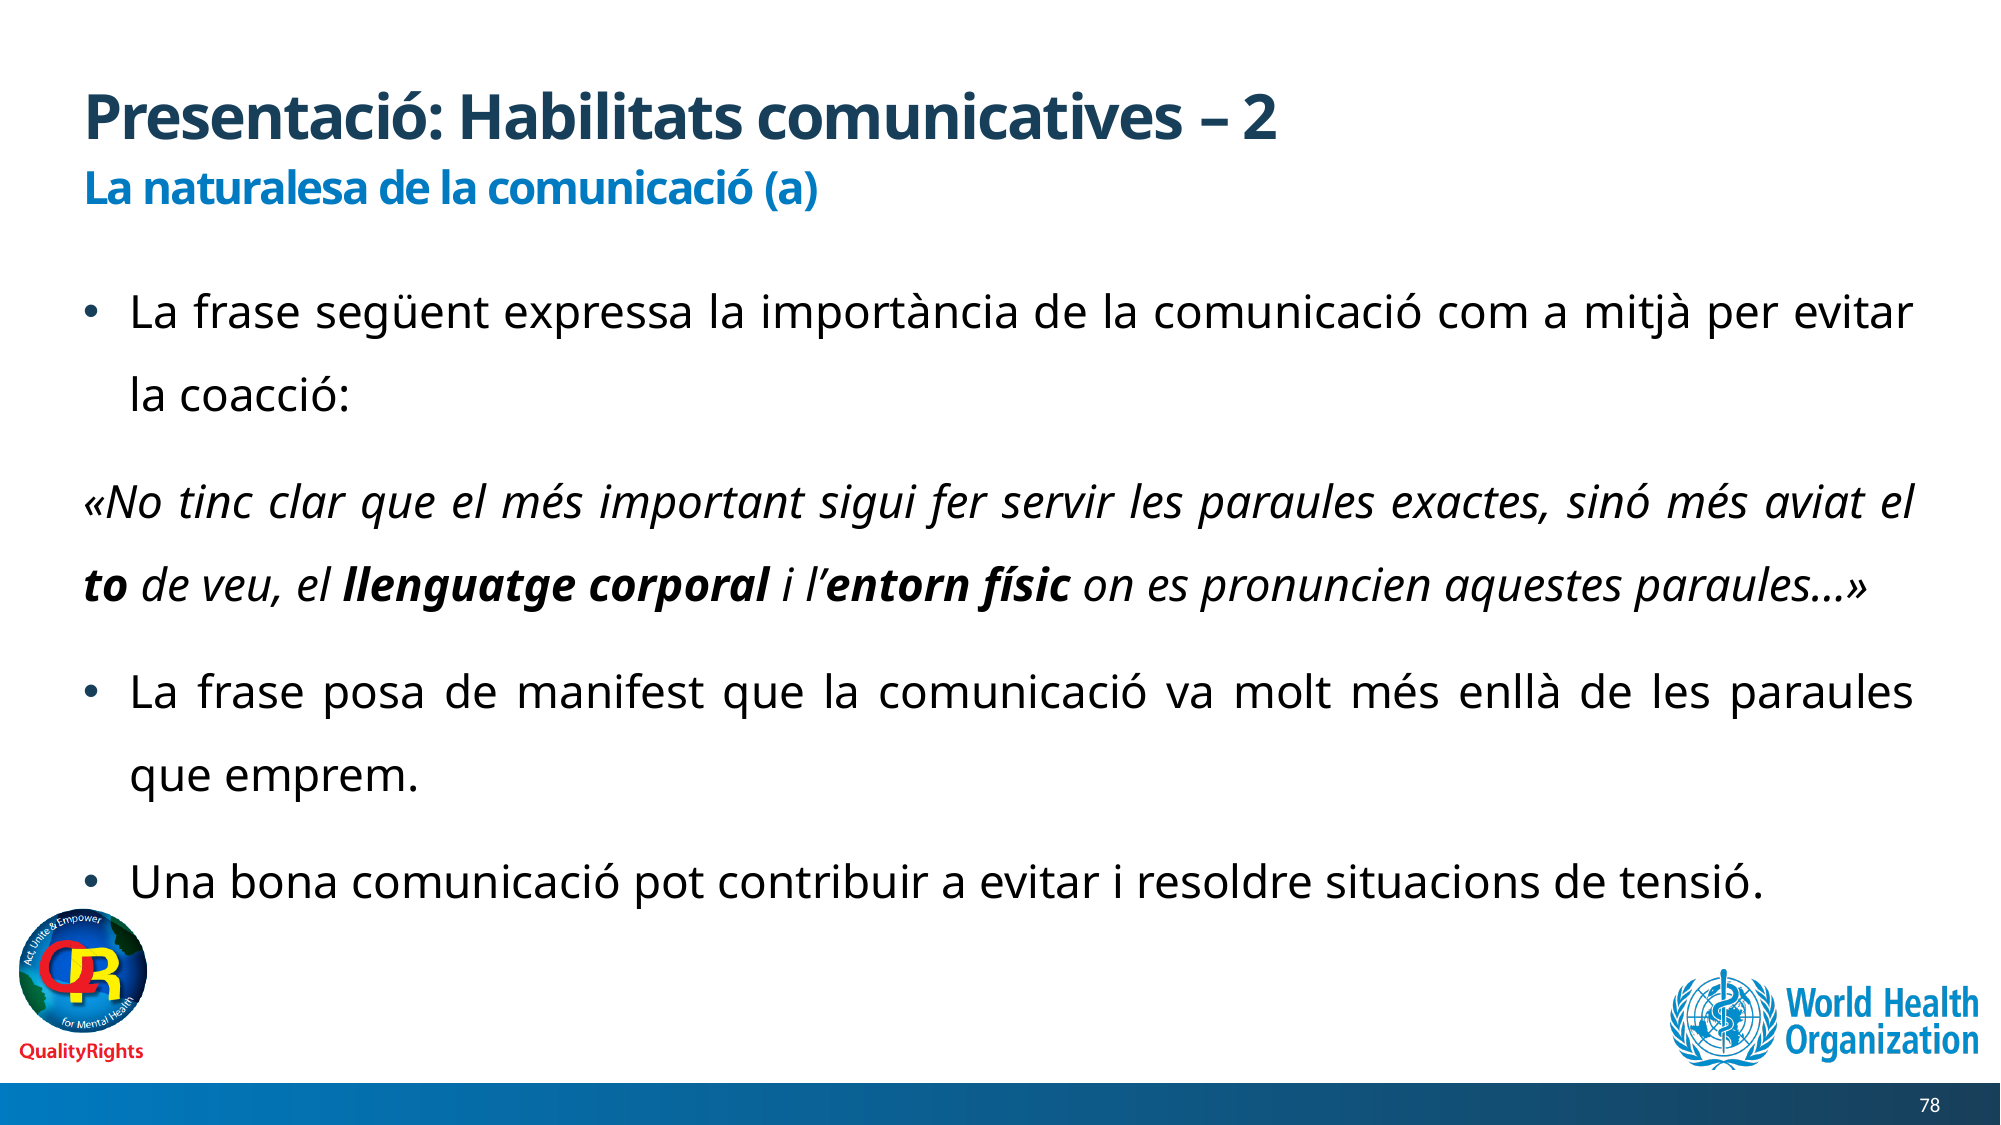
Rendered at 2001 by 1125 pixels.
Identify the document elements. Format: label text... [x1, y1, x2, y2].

list La frase següent expressa la importància de la comunicació com a mitjà per evitar la coacció: «No tinc clar que el més important sigui fer servir les paraules exactes, sinó més aviat el to de veu, el llenguatge corporal i l’entorn físic on es pronuncien aquestes paraules…» La frase posa de manifest que la comunicació va molt més enllà de les paraules que emprem. Una bona comunicació pot contribuir a evitar i resoldre situacions de tensió. [83, 247, 1917, 987]
picture [1891, 987, 1897, 999]
picture [1682, 987, 1766, 1060]
picture [1678, 1024, 1682, 1034]
picture [1670, 987, 1680, 1011]
picture [1726, 988, 1733, 999]
list La naturalesa de la comunicació (a) [83, 155, 1917, 215]
title Presentació: Habilitats comunicatives – 2 [83, 83, 1690, 154]
picture [1716, 1064, 1731, 1070]
picture [1711, 1021, 1722, 1029]
picture [1860, 1000, 1865, 1013]
picture [1805, 987, 1811, 1003]
picture [1725, 1040, 1747, 1054]
picture [1791, 987, 1798, 1005]
picture [1700, 987, 1711, 992]
picture [1670, 1029, 1716, 1070]
picture [1730, 969, 1978, 1070]
picture [0, 891, 162, 1076]
